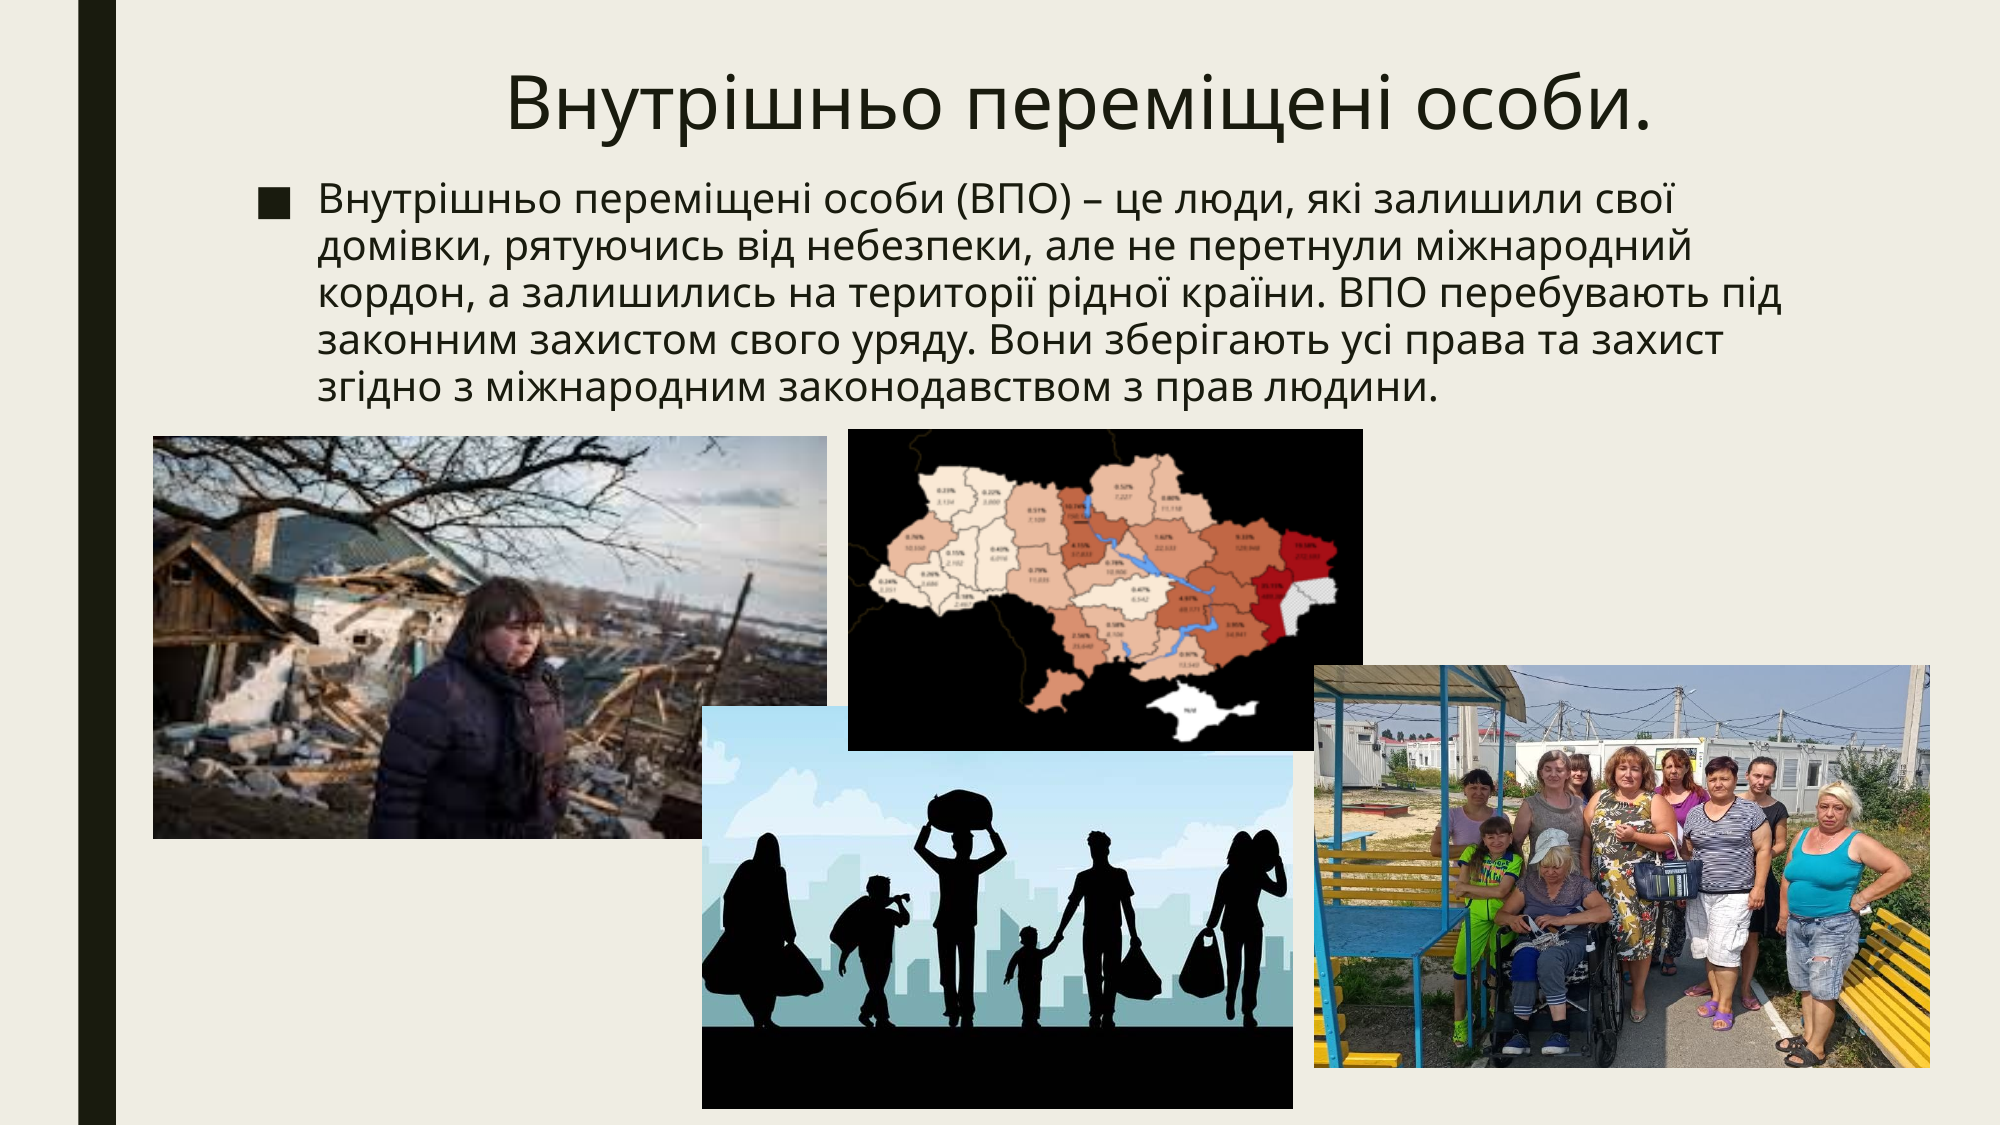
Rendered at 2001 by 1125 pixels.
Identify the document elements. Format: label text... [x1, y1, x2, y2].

picture [152, 429, 1930, 1109]
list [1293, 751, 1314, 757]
title Внутрішньо переміщені особи. [489, 58, 2000, 194]
list Внутрішньо переміщені особи (ВПО) – це люди, які залишили свої домівки, рятуючись від небезпеки, але не перетнули міжнародний кордон, а залишились на території рідної країни. ВПО перебувають під законним захистом свого уряду. Вони зберігають усі права та захист згідно з міжнародним законодавством з прав людини. [239, 168, 1815, 706]
